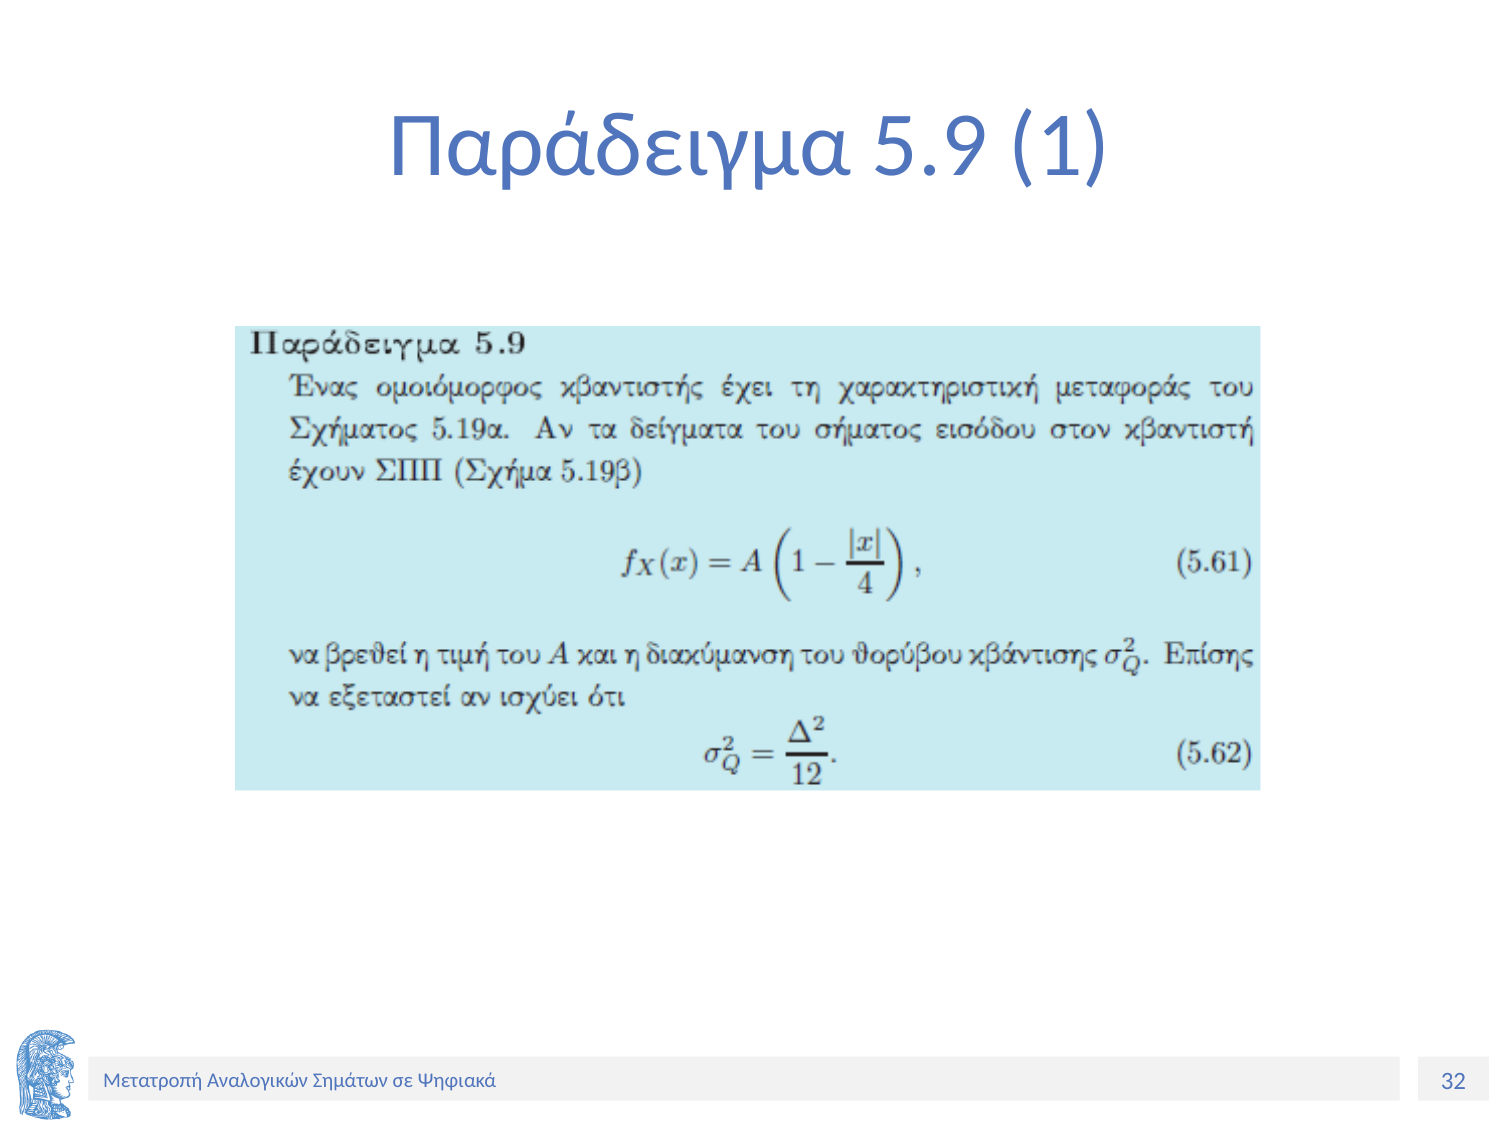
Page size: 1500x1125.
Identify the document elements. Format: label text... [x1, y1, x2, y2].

picture [9, 1026, 81, 1120]
picture [234, 326, 1265, 799]
title Παράδειγμα 5.9 (1) [75, 45, 1425, 233]
